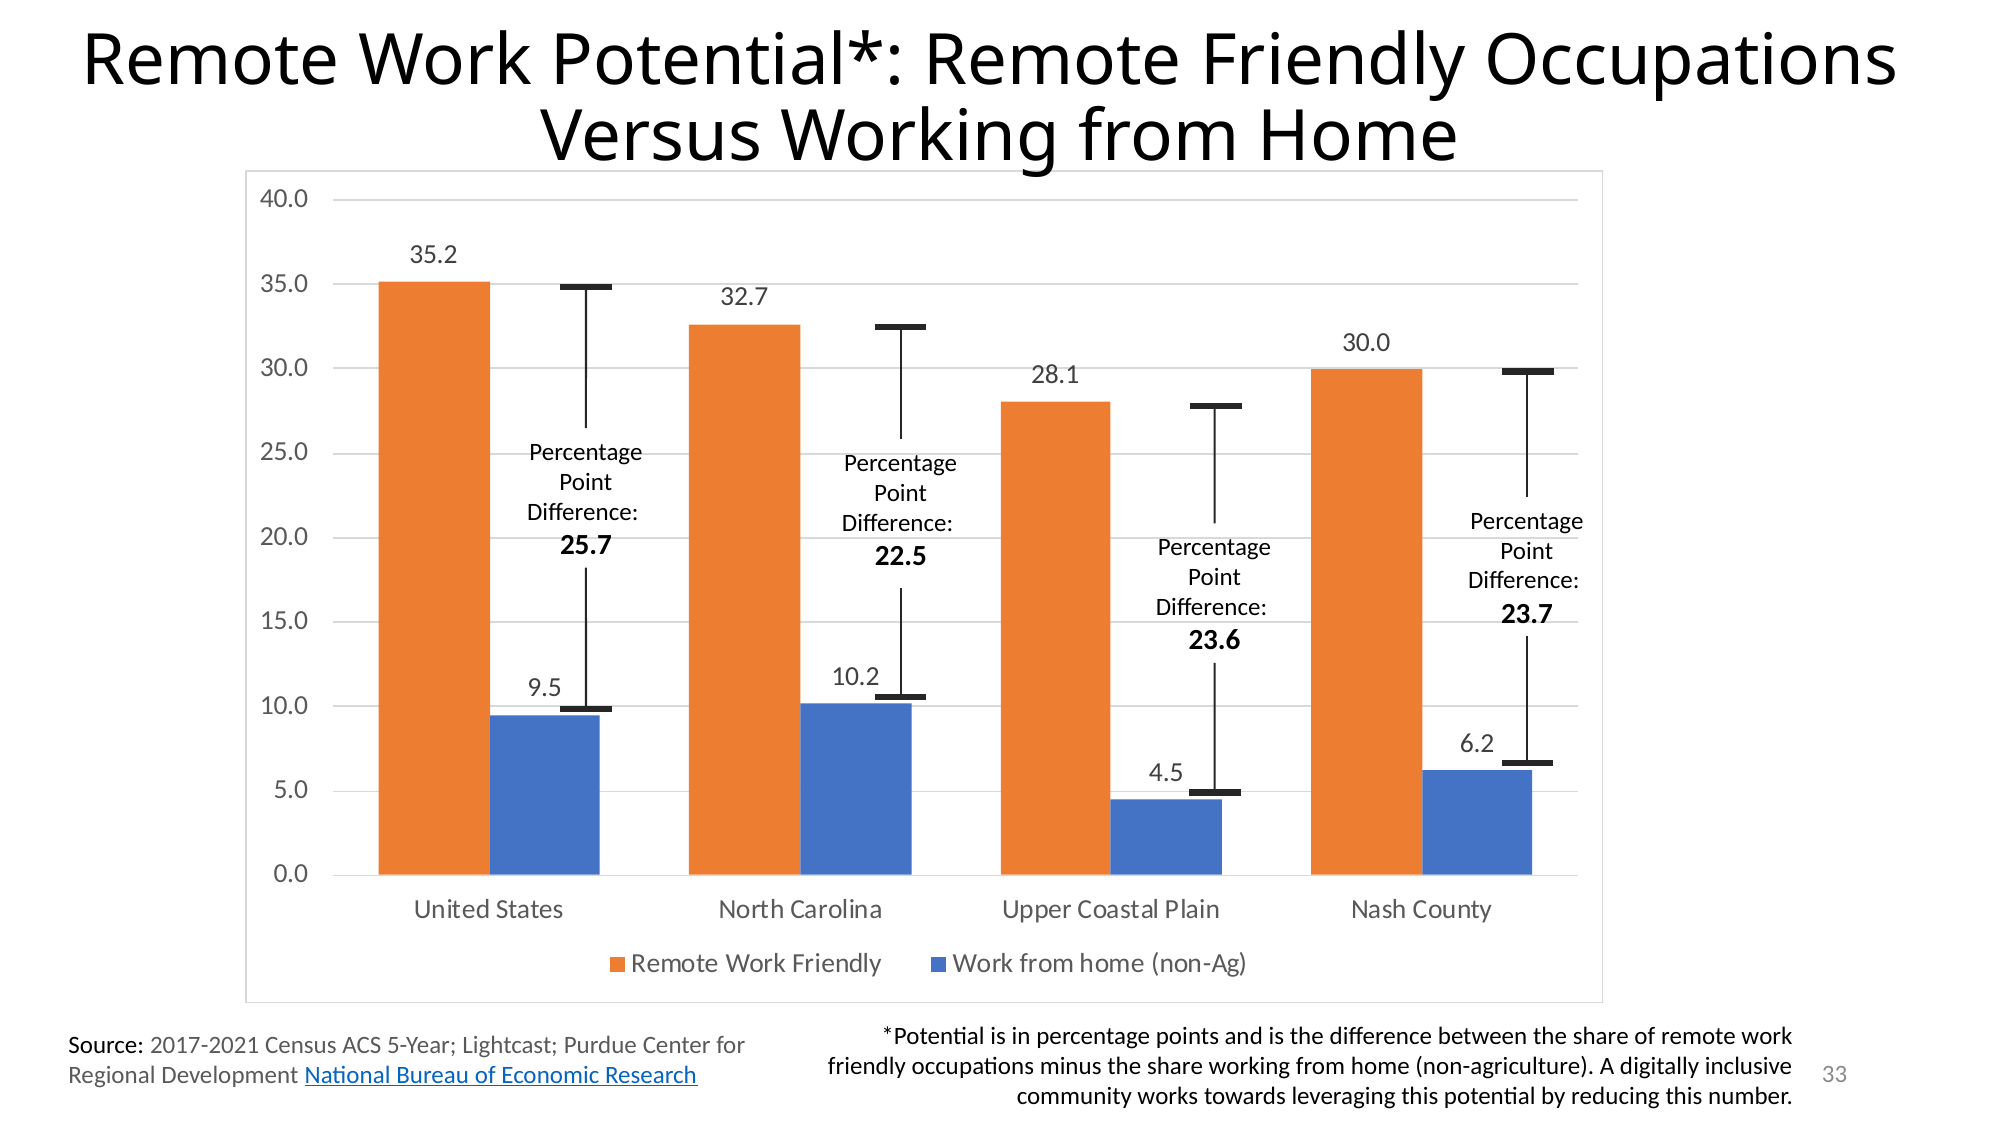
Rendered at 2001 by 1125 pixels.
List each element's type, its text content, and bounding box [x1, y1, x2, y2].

slide_number 33 [1810, 1042, 1863, 1103]
text_box *Potential is in percentage points and is the difference between the share of remote work friendly occupations minus the share working from home (non-agriculture). A digitally inclusive community works towards leveraging this potential by reducing this number. [796, 1012, 1810, 1117]
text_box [1116, 405, 1313, 793]
text_box Source: 2017-2021 Census ACS 5-Year; Lightcast; Purdue Center for Regional Development National Bureau of Economic Research [53, 1020, 765, 1096]
title Remote Work Potential*: Remote Friendly Occupations Versus Working from Home [24, 3, 1975, 197]
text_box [802, 326, 999, 698]
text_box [1428, 371, 1626, 764]
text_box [487, 287, 685, 710]
picture [243, 169, 1604, 1003]
